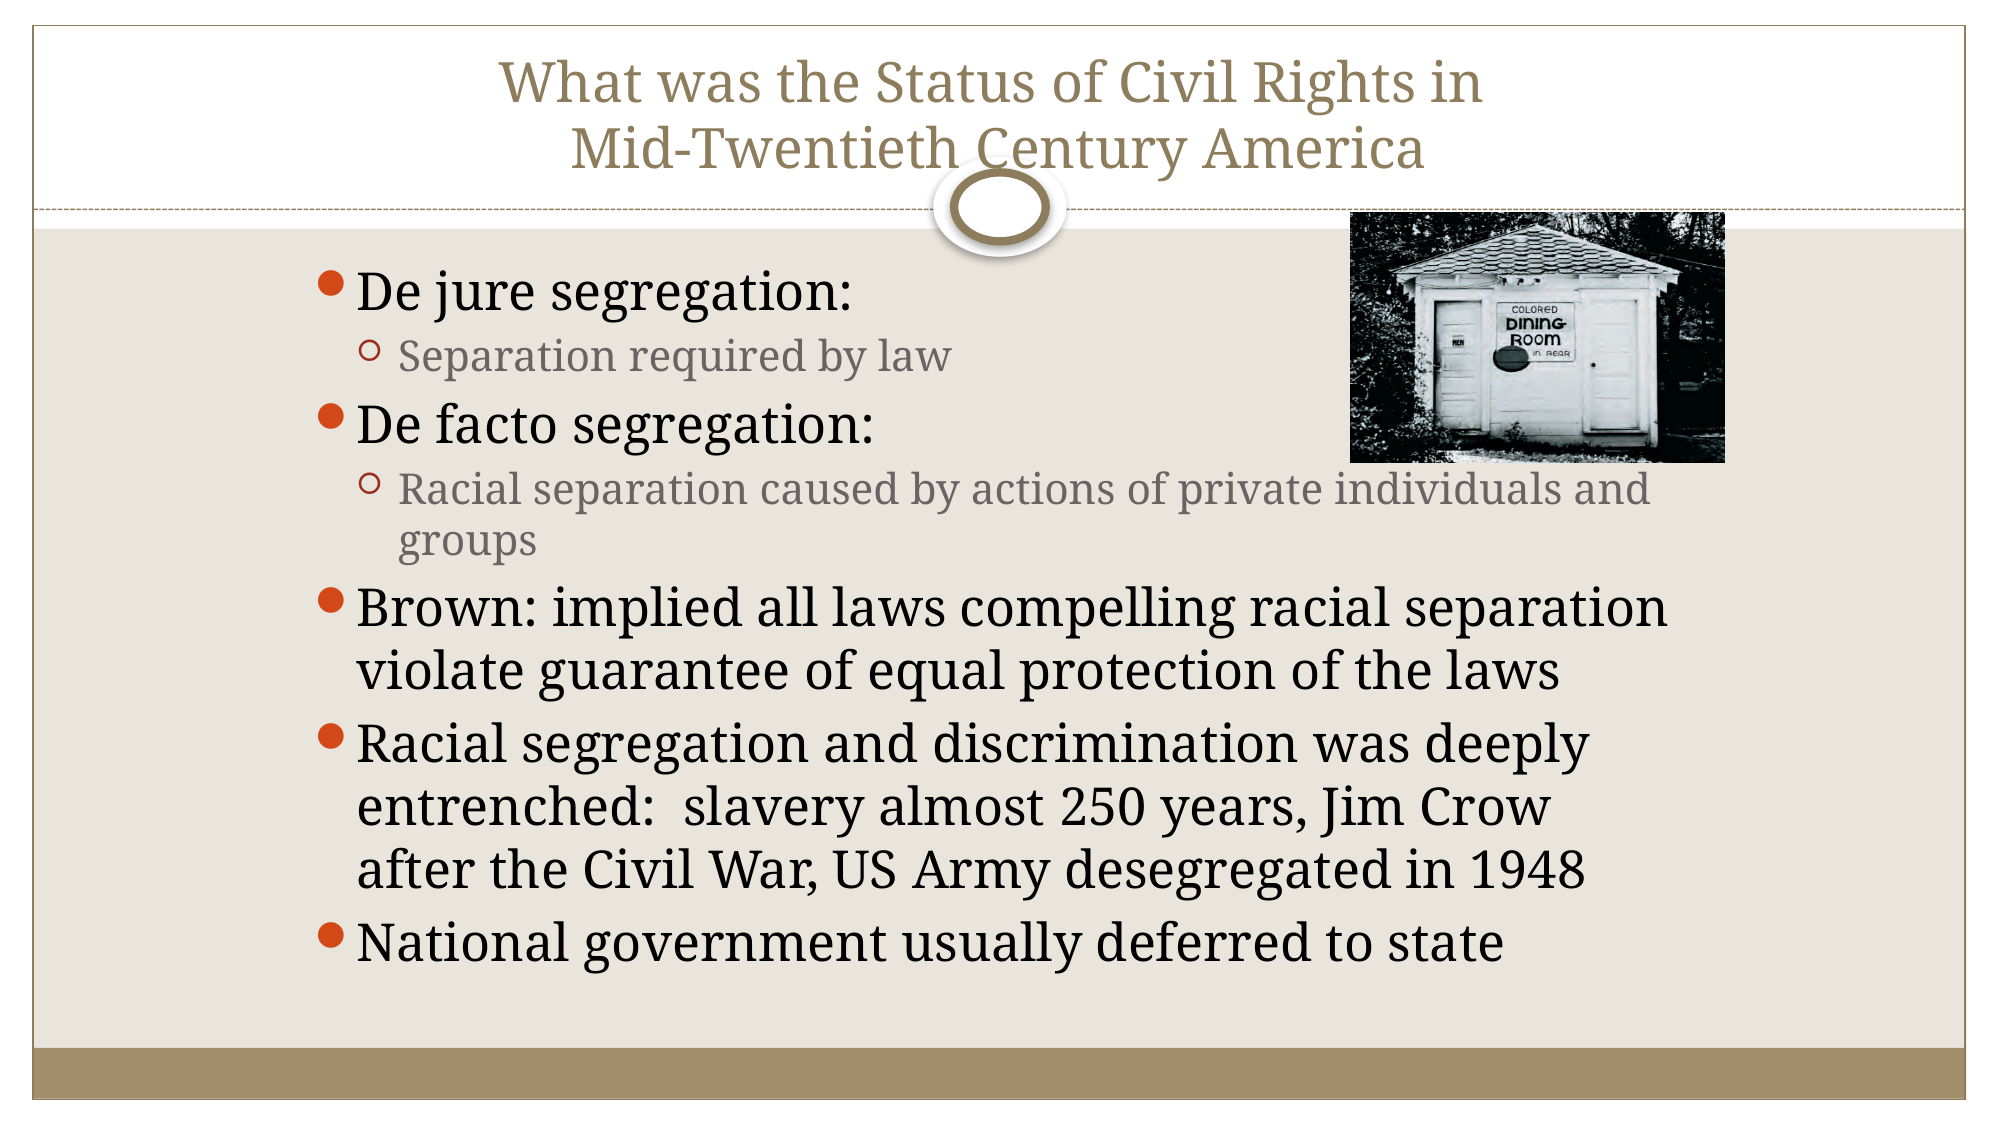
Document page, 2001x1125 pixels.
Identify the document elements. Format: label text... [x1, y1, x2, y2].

title What was the Status of Civil Rights in Mid-Twentieth Century America [299, 37, 1700, 188]
picture [1349, 212, 1726, 464]
list De jure segregation: Separation required by law De facto segregation: Racial separation caused by actions of private individuals and groups Brown: implied all laws compelling racial separation violate guarantee of equal protection of the laws Racial segregation and discrimination was deeply entrenched: slavery almost 250 years, Jim Crow after the Civil War, US Army desegregated in 1948 National government usually deferred to state [299, 250, 1695, 1001]
